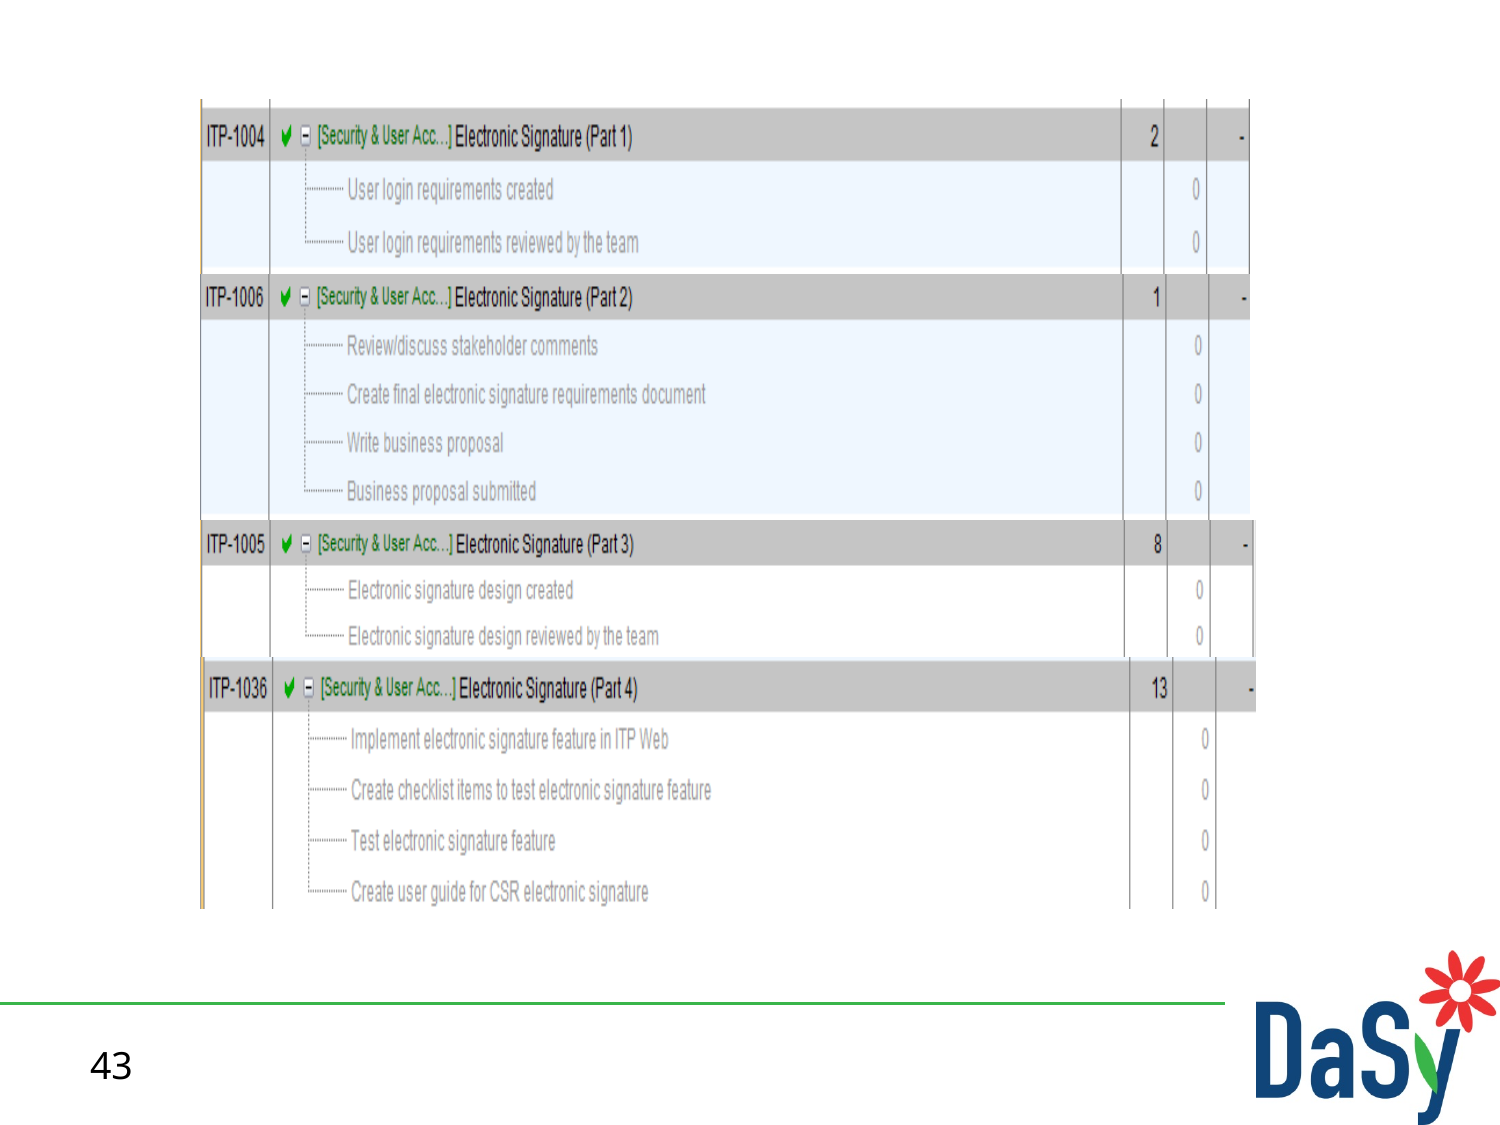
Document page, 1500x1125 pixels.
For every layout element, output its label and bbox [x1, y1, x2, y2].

picture [199, 99, 1256, 910]
picture [1256, 950, 1500, 1125]
